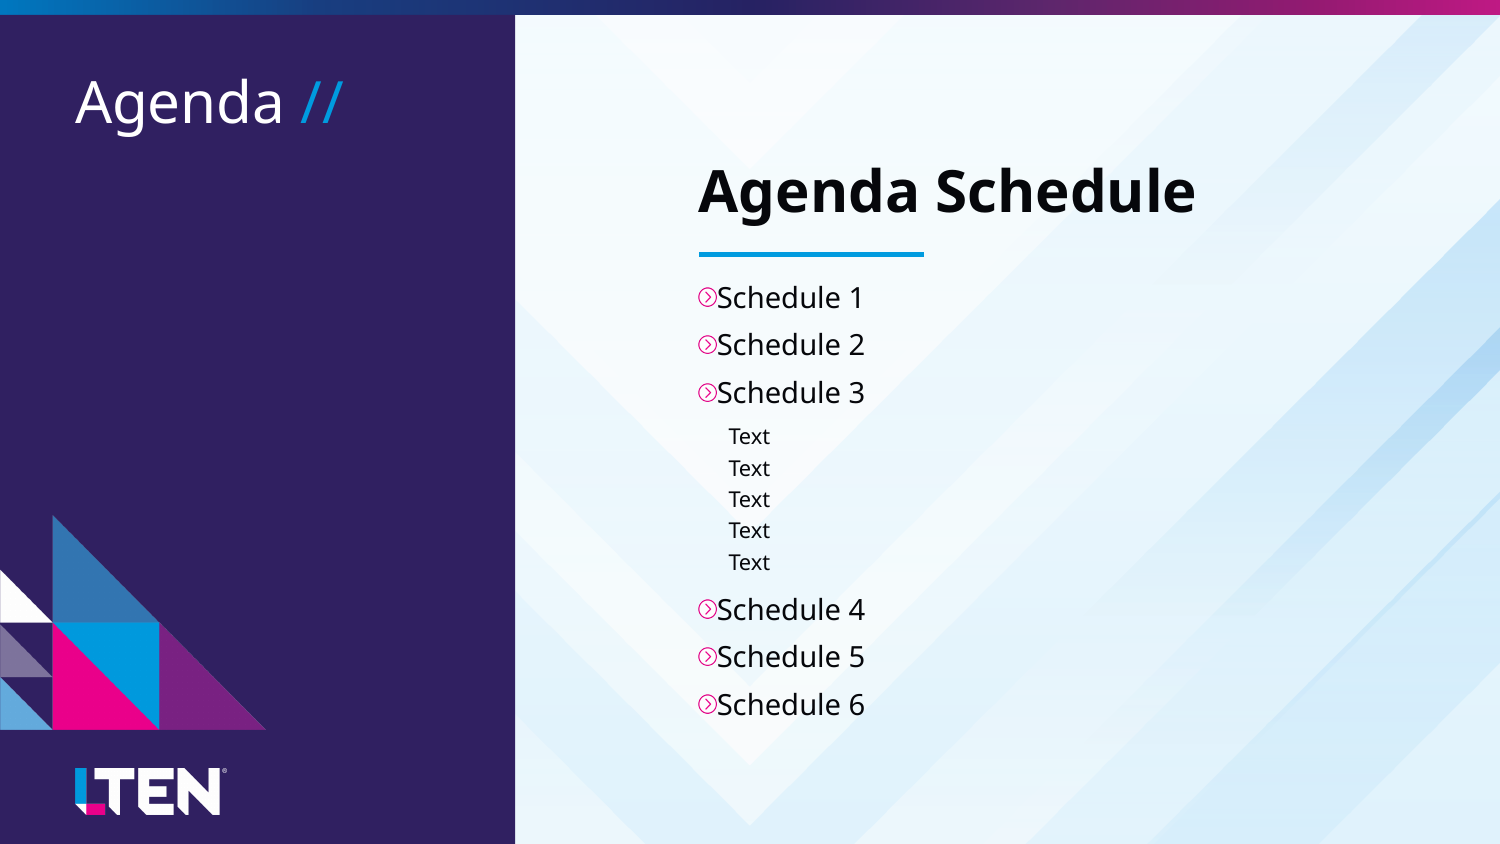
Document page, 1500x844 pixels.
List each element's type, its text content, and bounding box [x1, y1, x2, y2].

title Agenda // [75, 65, 608, 166]
picture [0, 15, 1500, 844]
list Agenda Schedule Schedule 1 Schedule 2 Schedule 3 Text Text Text Text Text Schedule 4 Schedule 5 Schedule 6 [698, 154, 1421, 724]
picture [75, 768, 227, 815]
